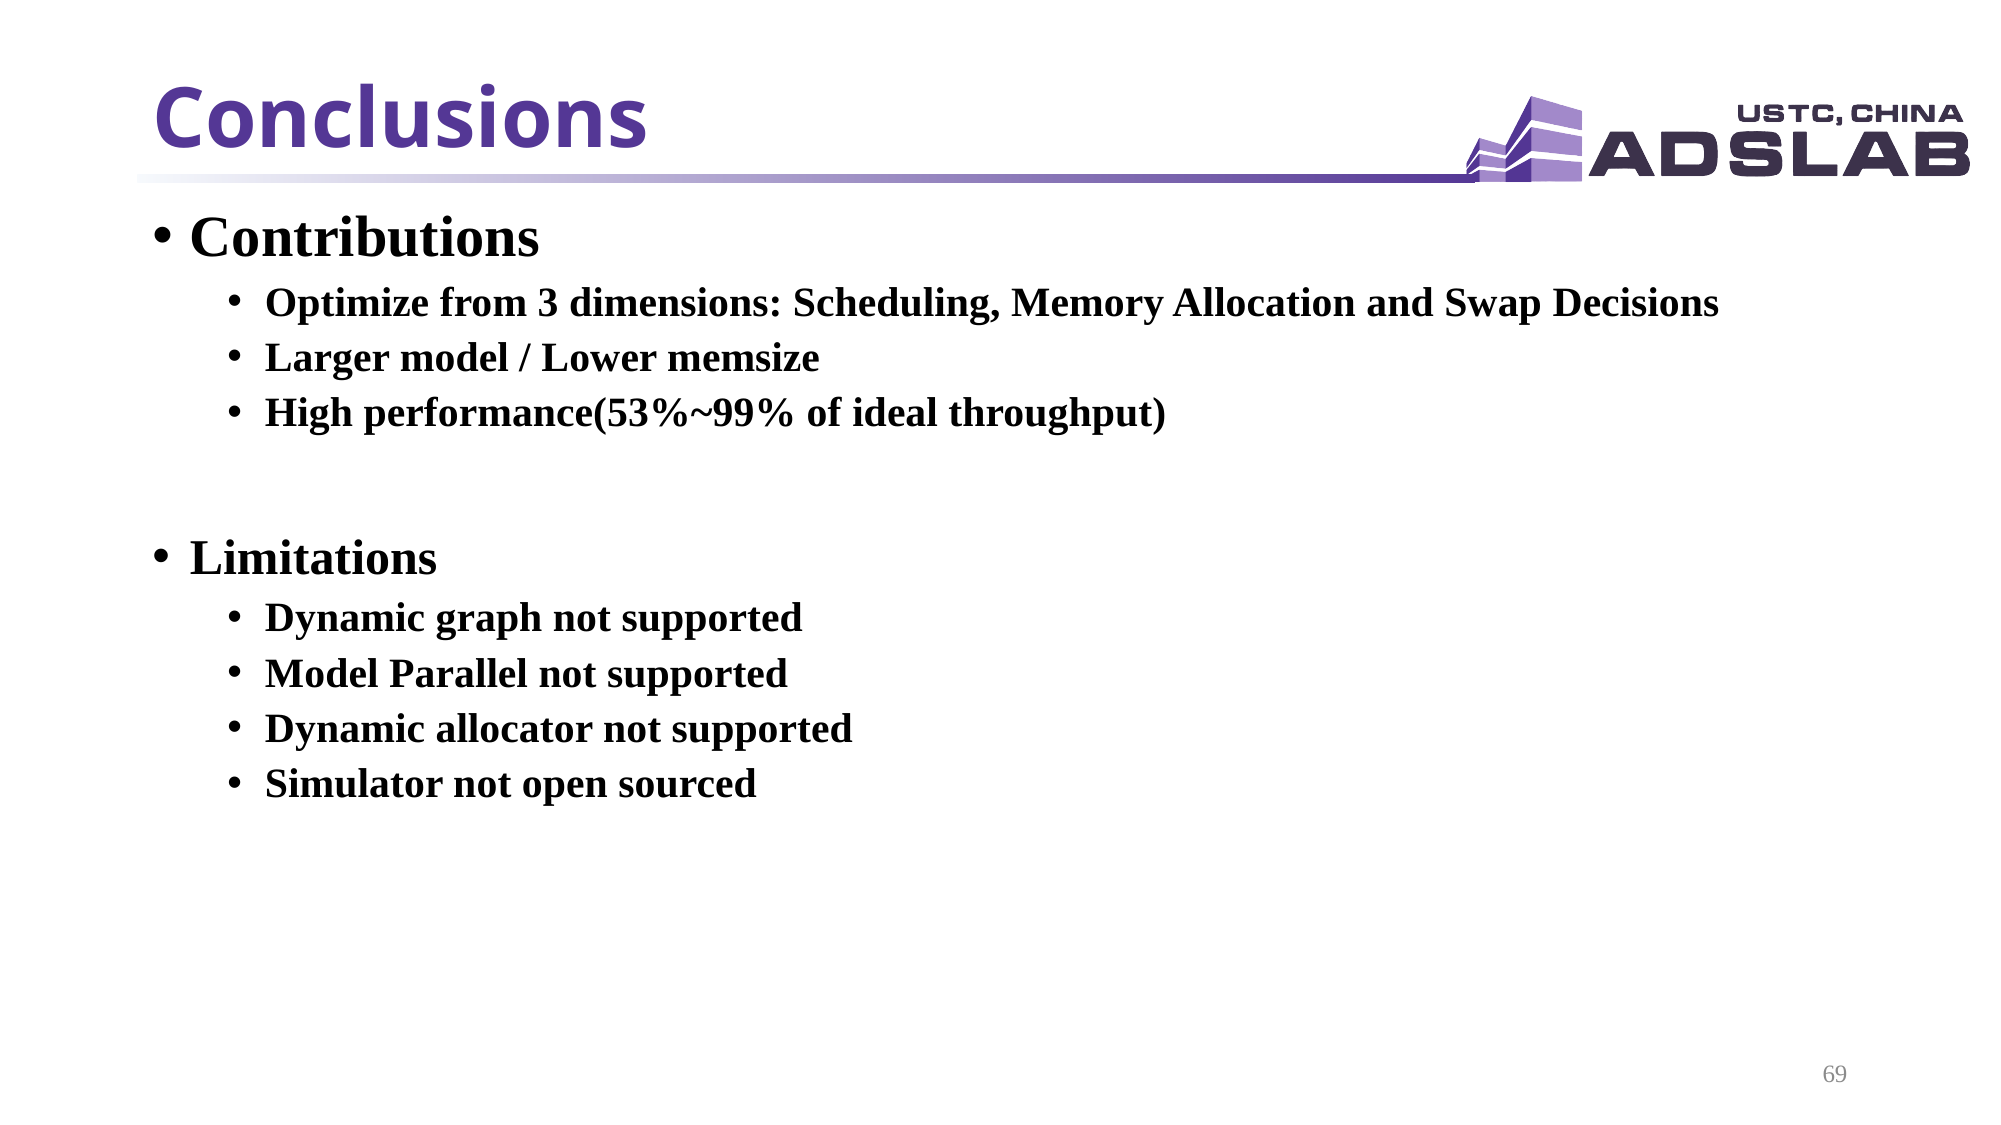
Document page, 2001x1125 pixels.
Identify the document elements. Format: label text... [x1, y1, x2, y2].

slide_number 69 [1412, 1042, 1863, 1103]
list Contributions Optimize from 3 dimensions: Scheduling, Memory Allocation and Swap Decisions Larger model / Lower memsize High performance(53%~99% of ideal throughput) Limitations Dynamic graph not supported Model Parallel not supported Dynamic allocator not supported Simulator not open sourced [137, 199, 1863, 1014]
picture [1470, 93, 1976, 183]
title Conclusions [137, 63, 1863, 177]
